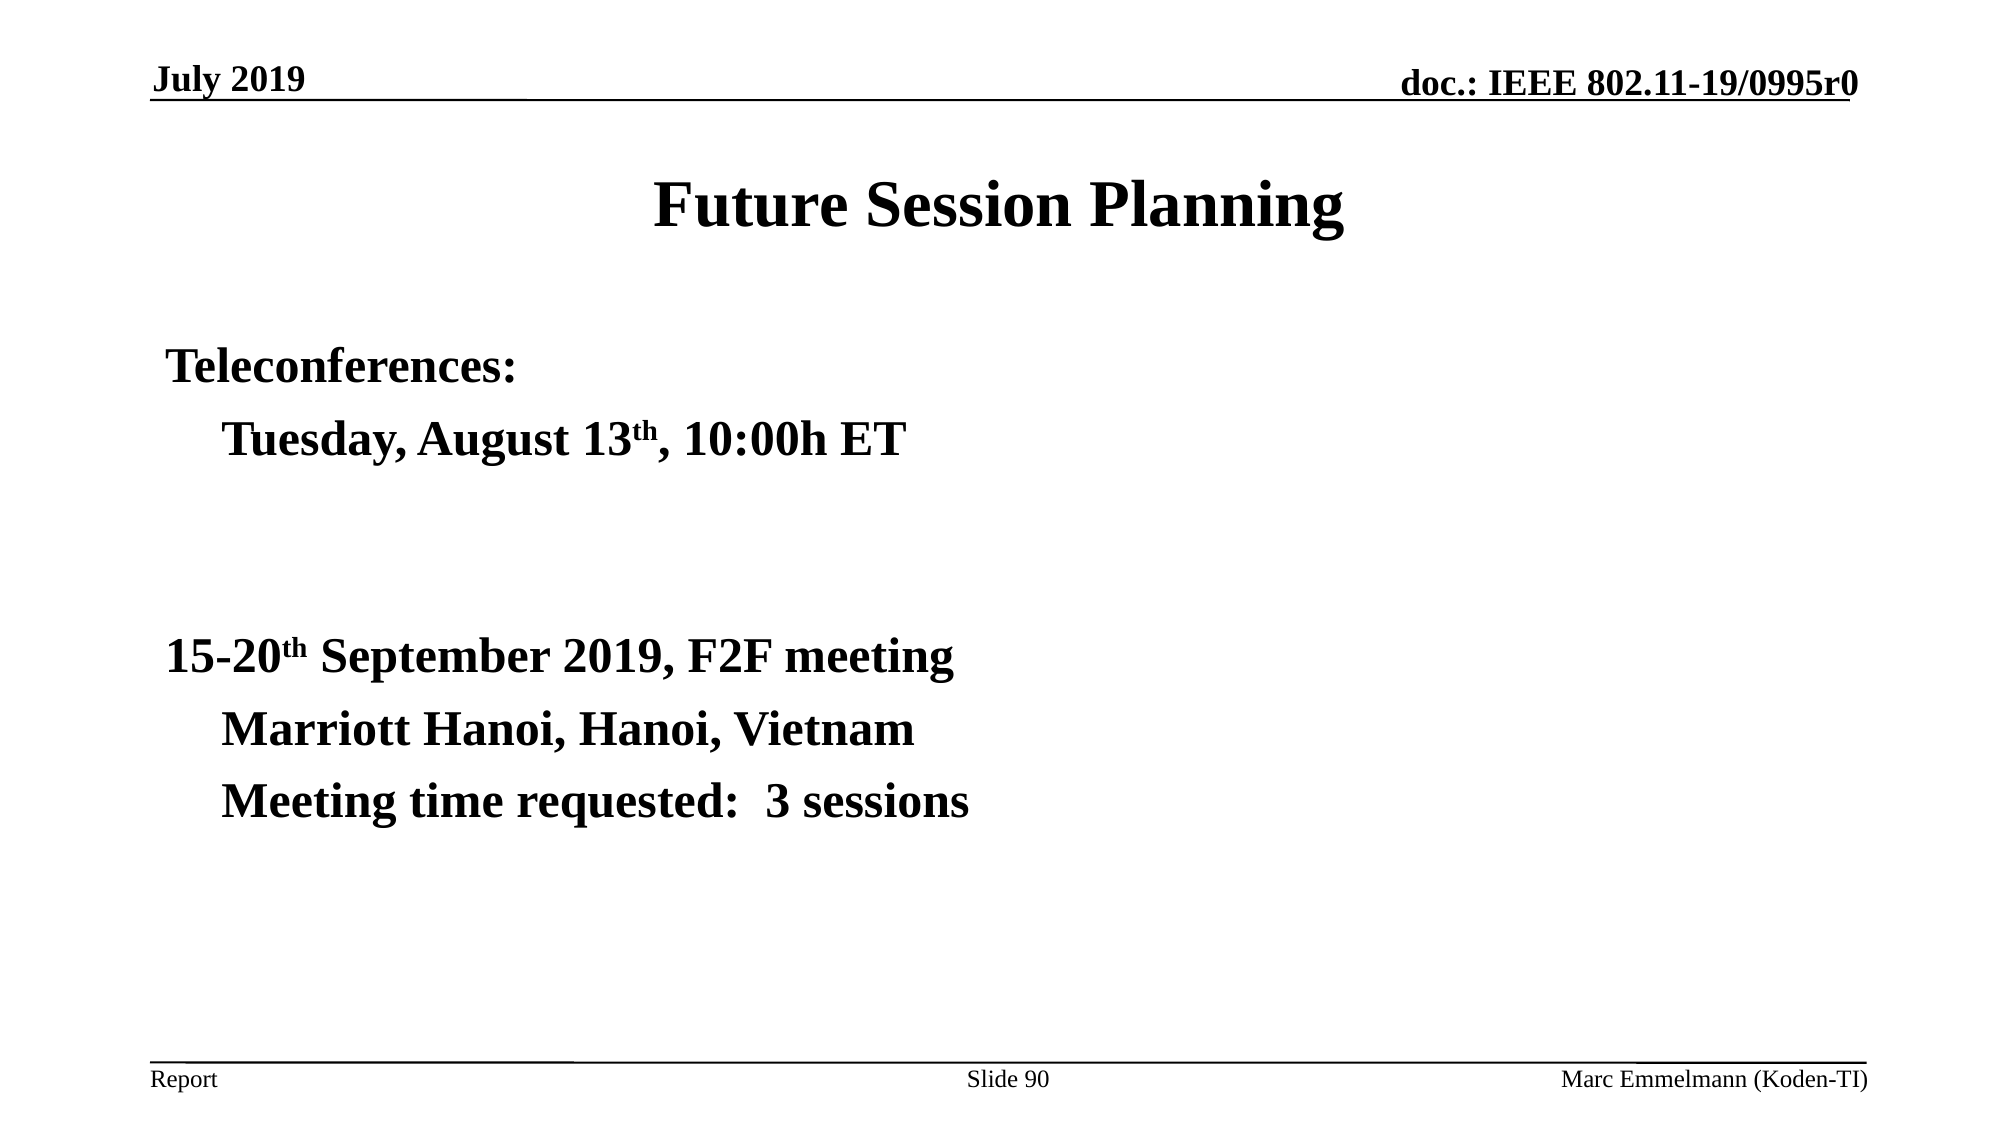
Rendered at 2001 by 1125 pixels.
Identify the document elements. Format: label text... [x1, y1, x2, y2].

footer Marc Emmelmann (Koden-TI) [1171, 1061, 1869, 1093]
title Future Session Planning [149, 112, 1850, 288]
slide_number Slide 90 [950, 1061, 1067, 1123]
list Teleconferences: Tuesday, August 13th, 10:00h ET 15-20th September 2019, F2F meeting Marriott Hanoi, Hanoi, Vietnam Meeting time requested: 3 sessions [149, 324, 1850, 1000]
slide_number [152, 54, 563, 100]
